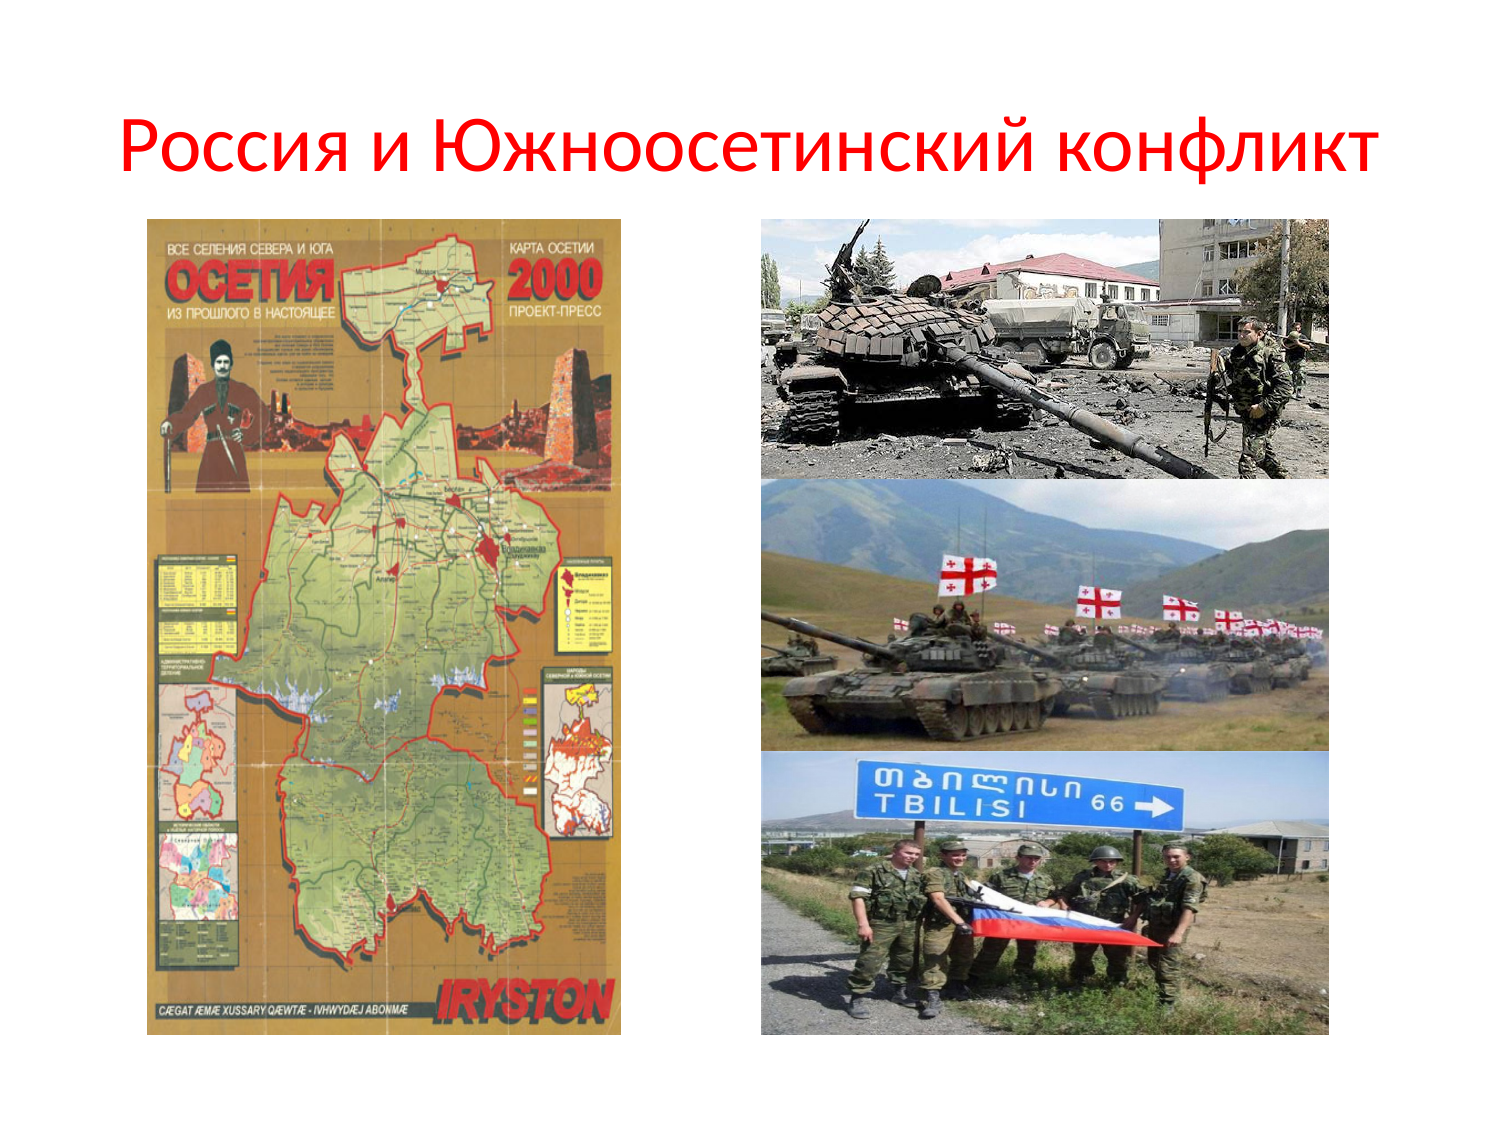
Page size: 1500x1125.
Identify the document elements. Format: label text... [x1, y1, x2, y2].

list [147, 219, 621, 1036]
title Россия и Южноосетинский конфликт [75, 45, 1425, 233]
picture [761, 219, 1330, 1036]
